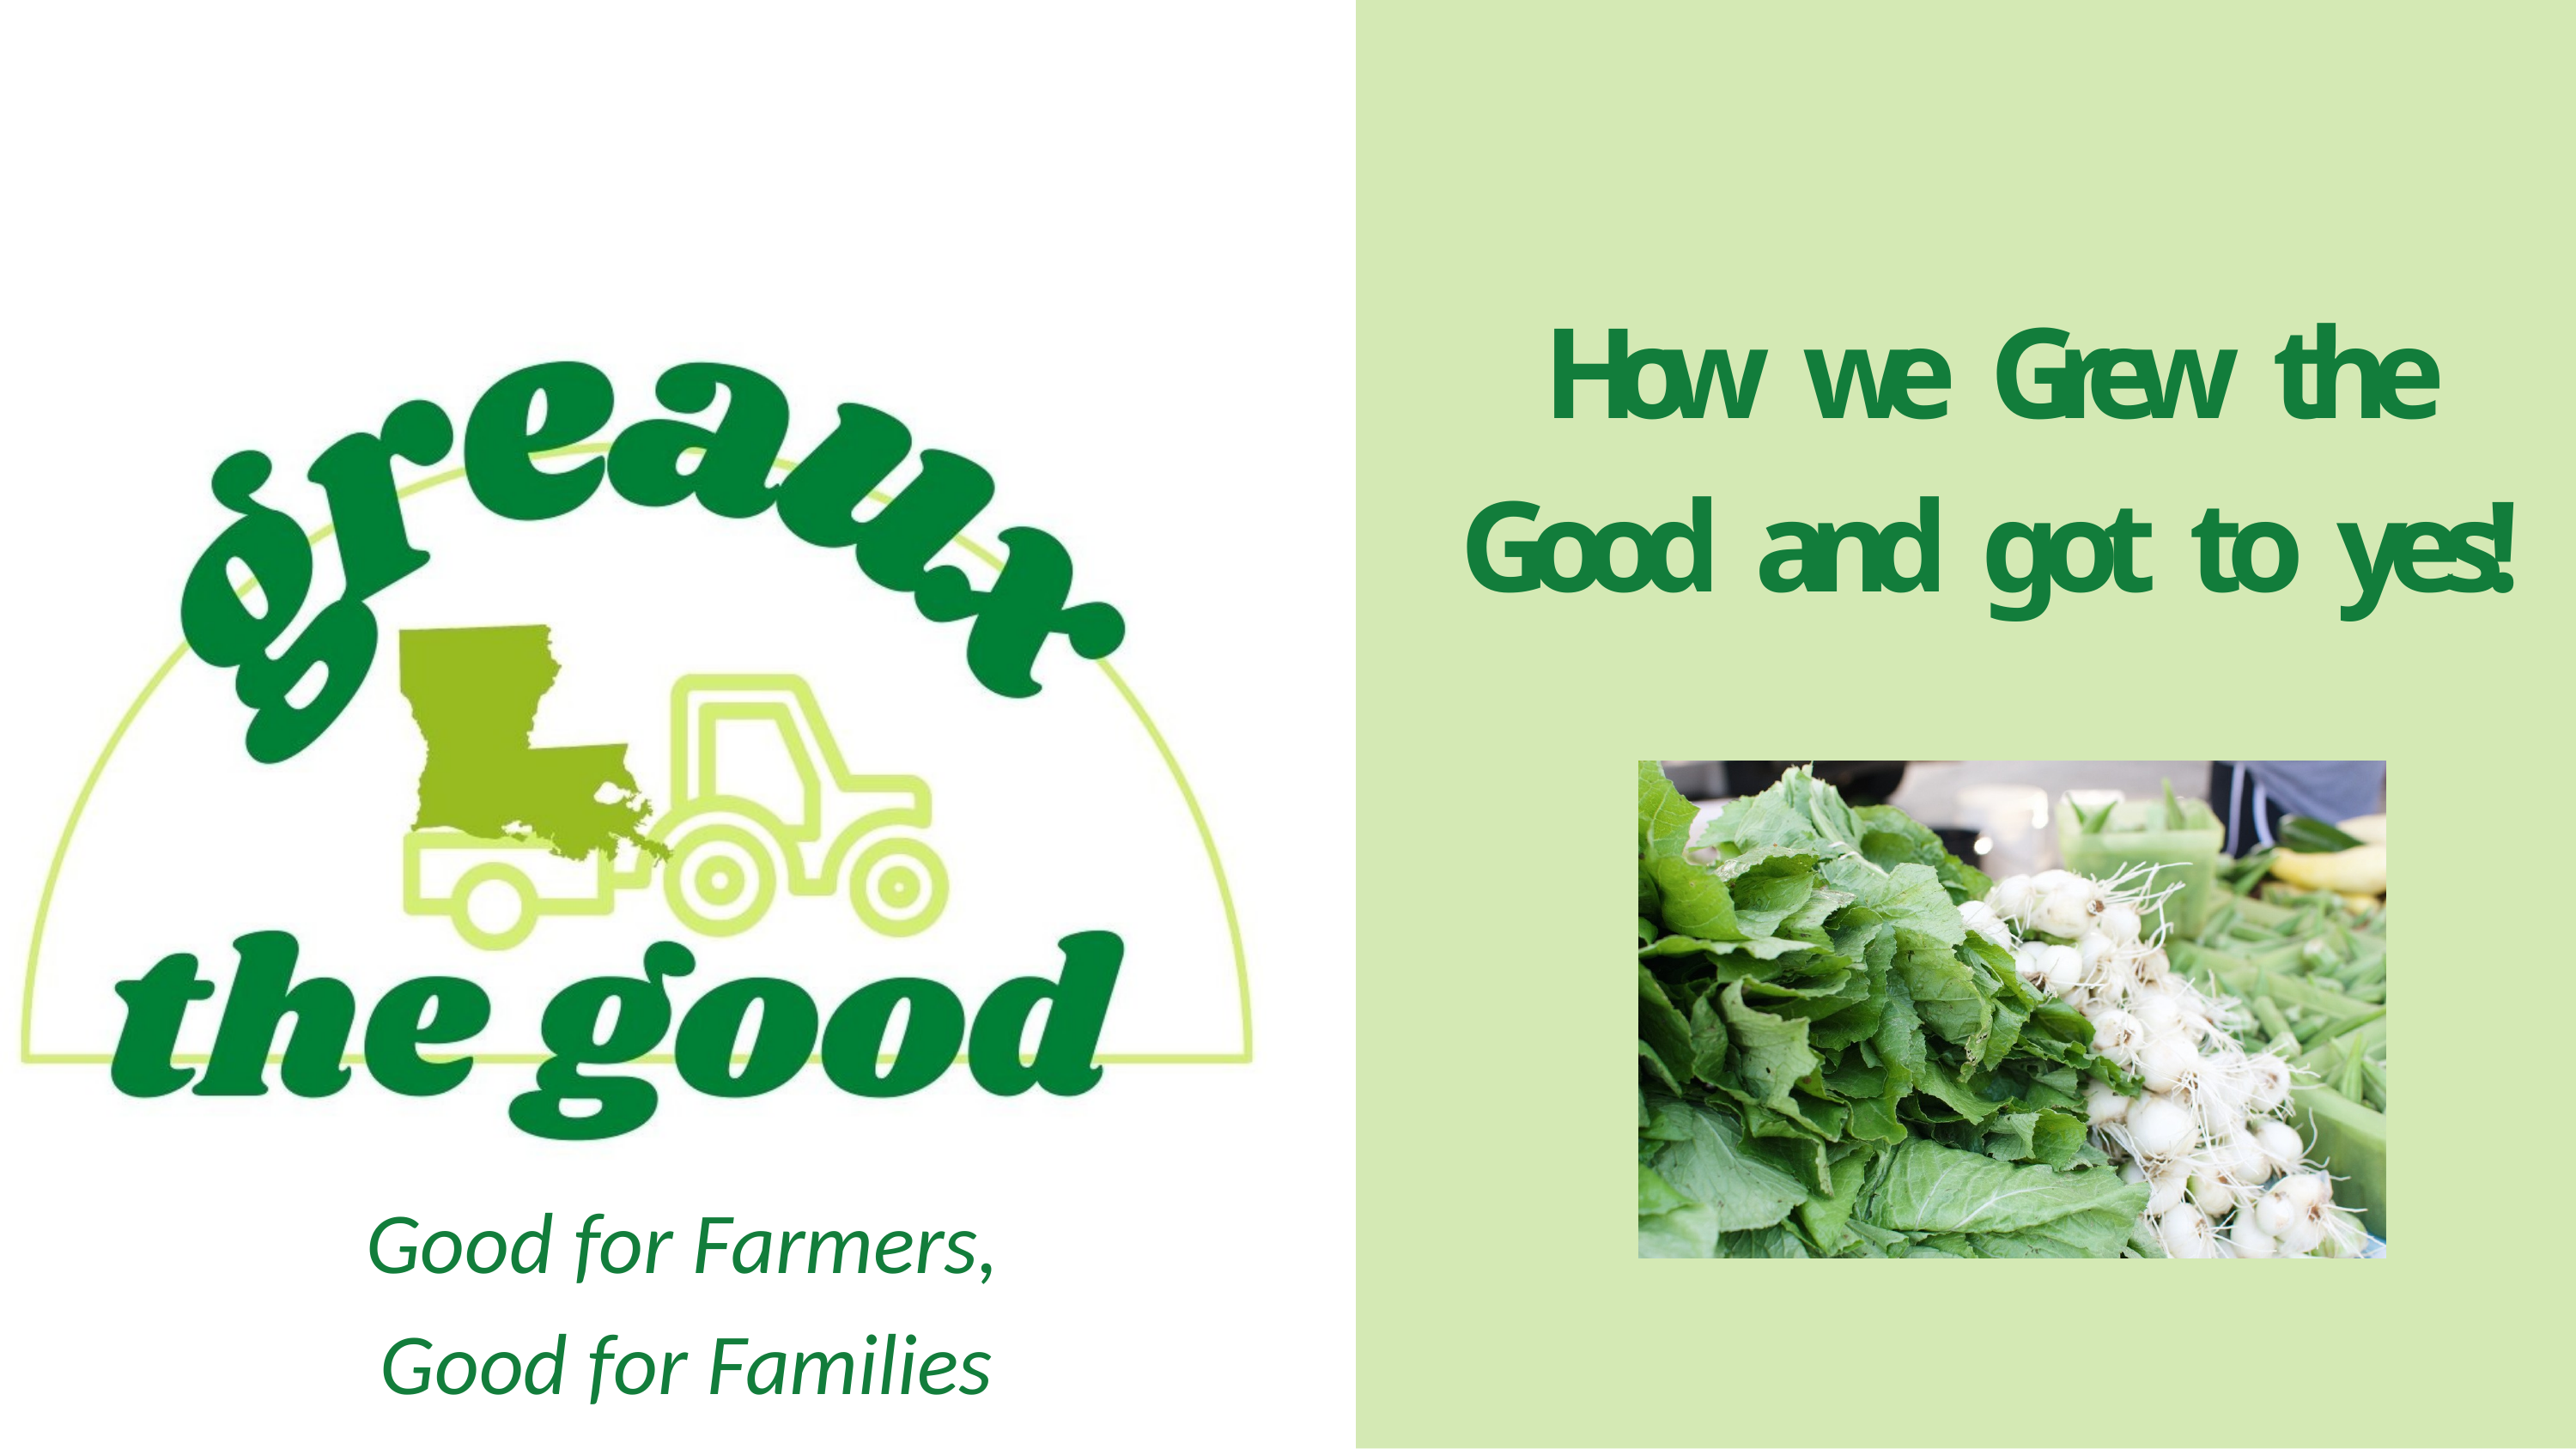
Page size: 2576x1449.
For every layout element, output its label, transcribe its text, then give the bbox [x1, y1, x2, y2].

picture [1638, 760, 2387, 1258]
picture [0, 0, 1356, 1449]
title How we Grew the Good and got to yes! [1457, 267, 2567, 618]
